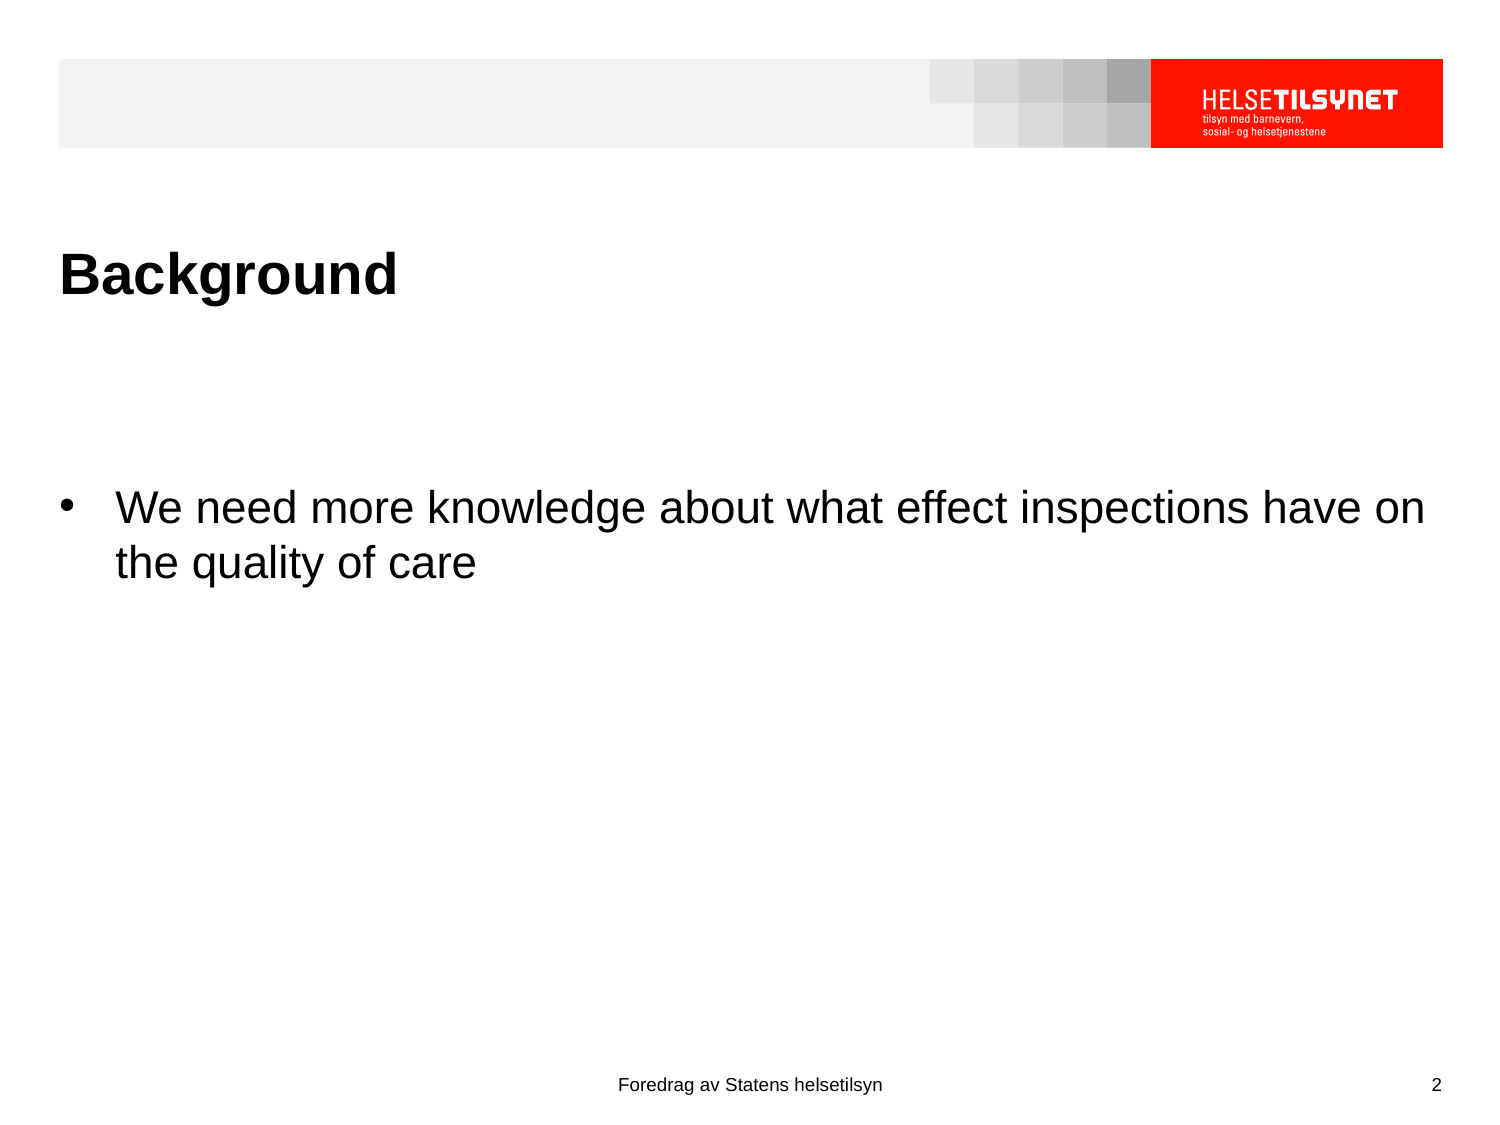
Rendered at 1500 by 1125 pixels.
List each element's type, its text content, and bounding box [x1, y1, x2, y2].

list We need more knowledge about what effect inspections have on the quality of care [58, 413, 1443, 1064]
slide_number 2 [1087, 1072, 1443, 1103]
footer Foredrag av Statens helsetilsyn [413, 1072, 1087, 1103]
title Background [58, 235, 1442, 395]
picture [1151, 59, 1443, 148]
